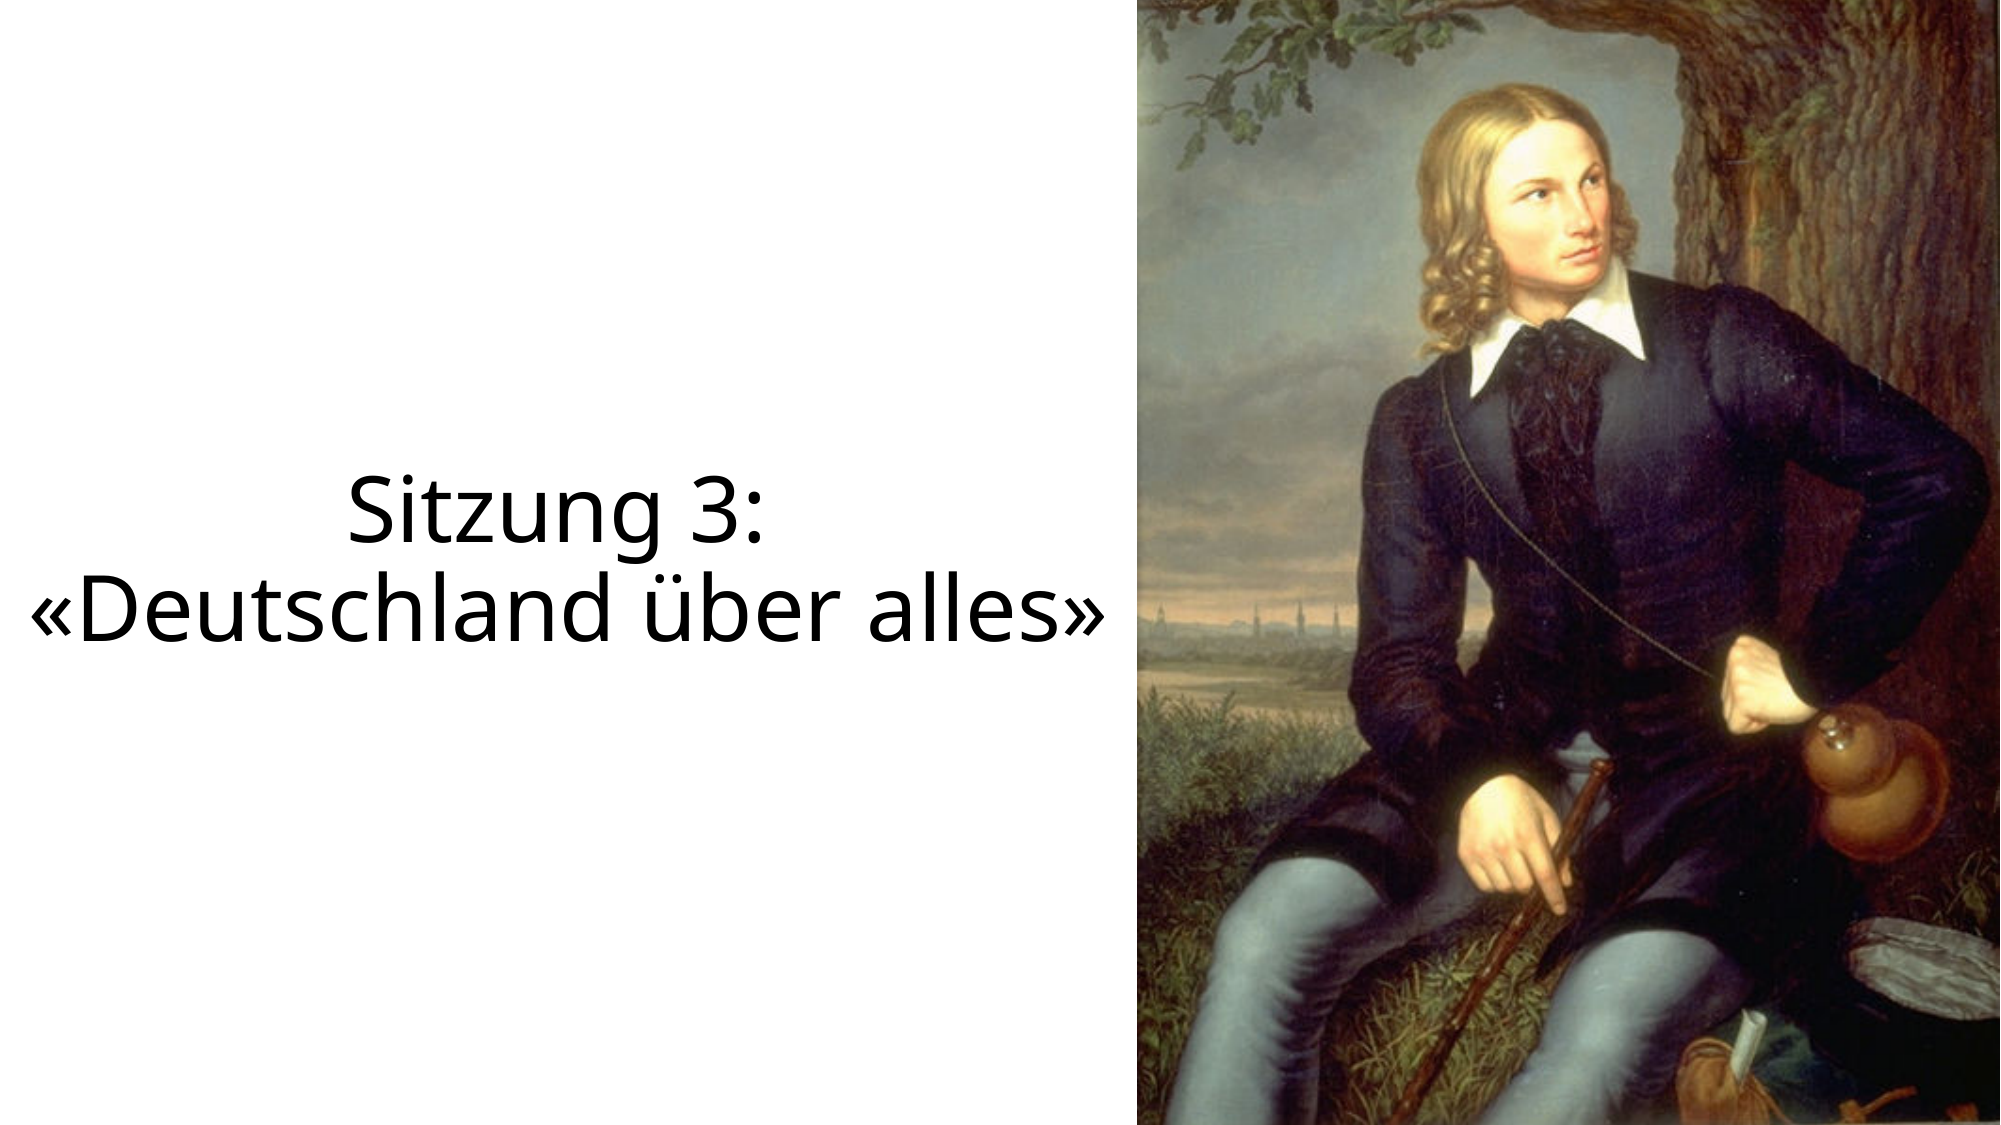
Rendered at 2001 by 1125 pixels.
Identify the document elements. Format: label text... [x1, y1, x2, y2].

picture [1137, 0, 2000, 1125]
title Sitzung 3: «Deutschland über alles» [0, 0, 1137, 1125]
